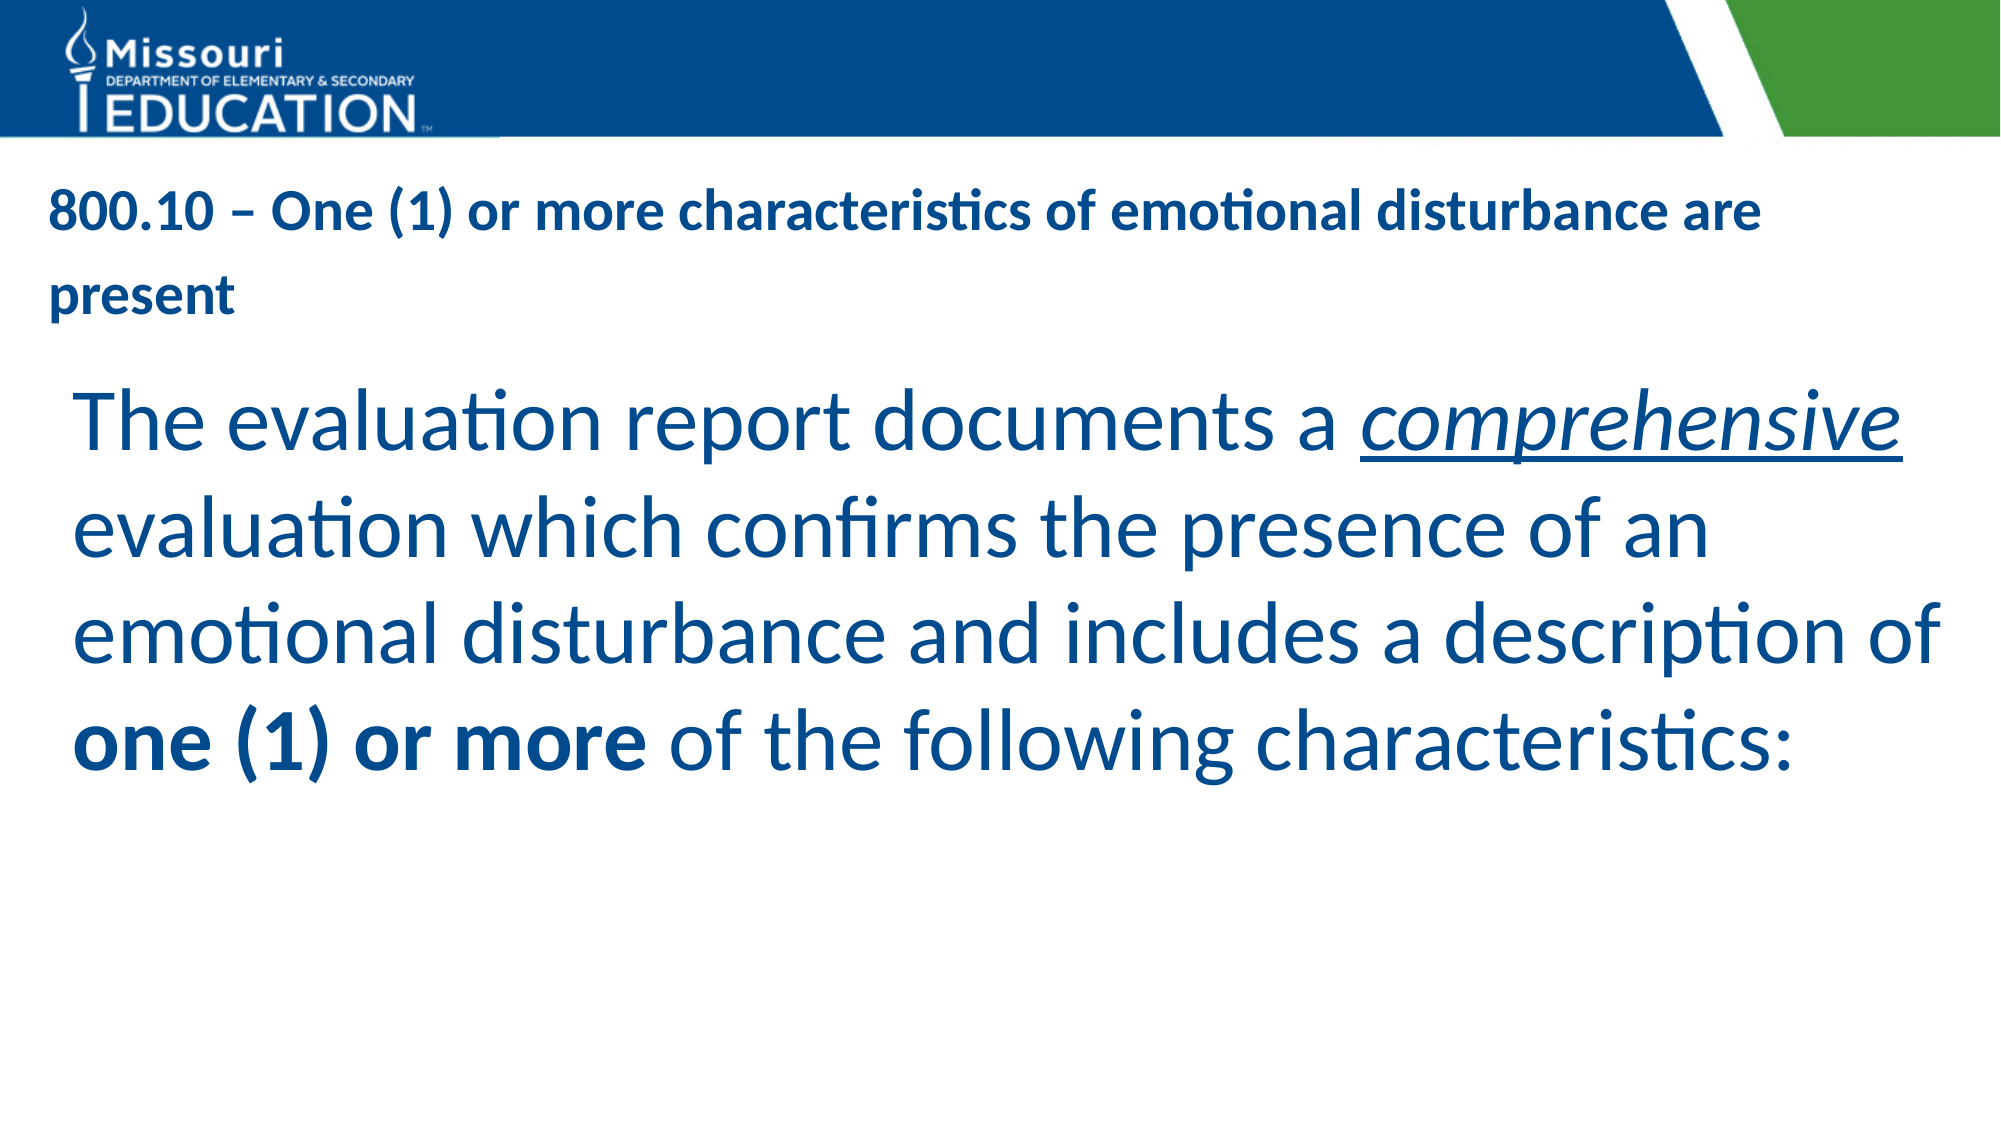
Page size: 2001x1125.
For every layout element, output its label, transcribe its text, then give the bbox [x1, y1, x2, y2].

title 800.10 – One (1) or more characteristics of emotional disturbance are present [33, 162, 1967, 338]
picture [0, 0, 2001, 1125]
list The evaluation report documents a comprehensive evaluation which confirms the presence of an emotional disturbance and includes a description of one (1) or more of the following characteristics: [33, 354, 1967, 1080]
